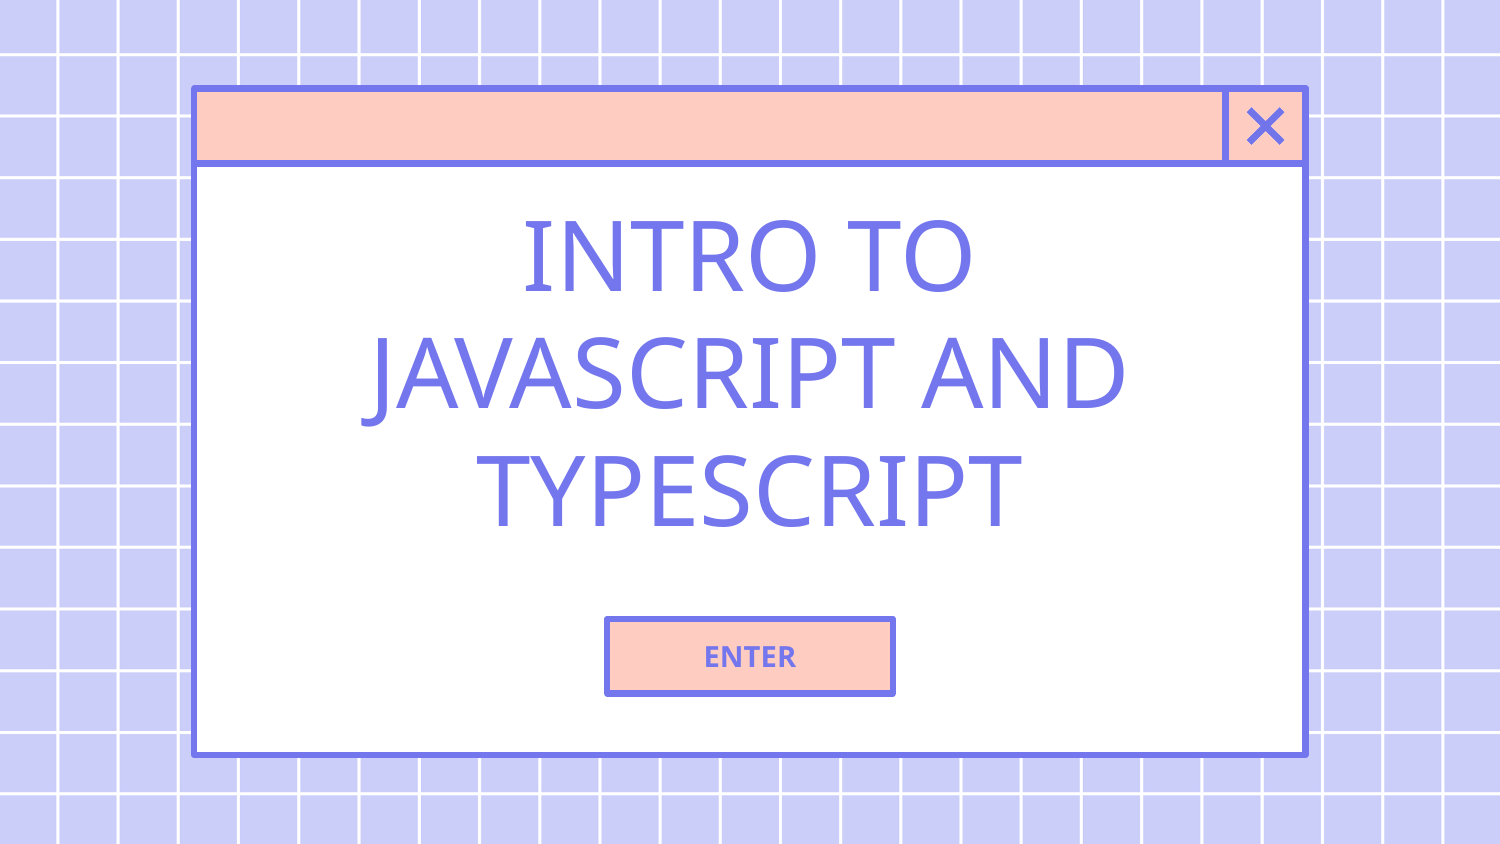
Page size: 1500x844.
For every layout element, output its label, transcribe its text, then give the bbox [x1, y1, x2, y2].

picture [0, 0, 1500, 844]
title INTRO TO JAVASCRIPT AND TYPESCRIPT [270, 201, 1230, 538]
text_box ENTER [607, 618, 893, 694]
